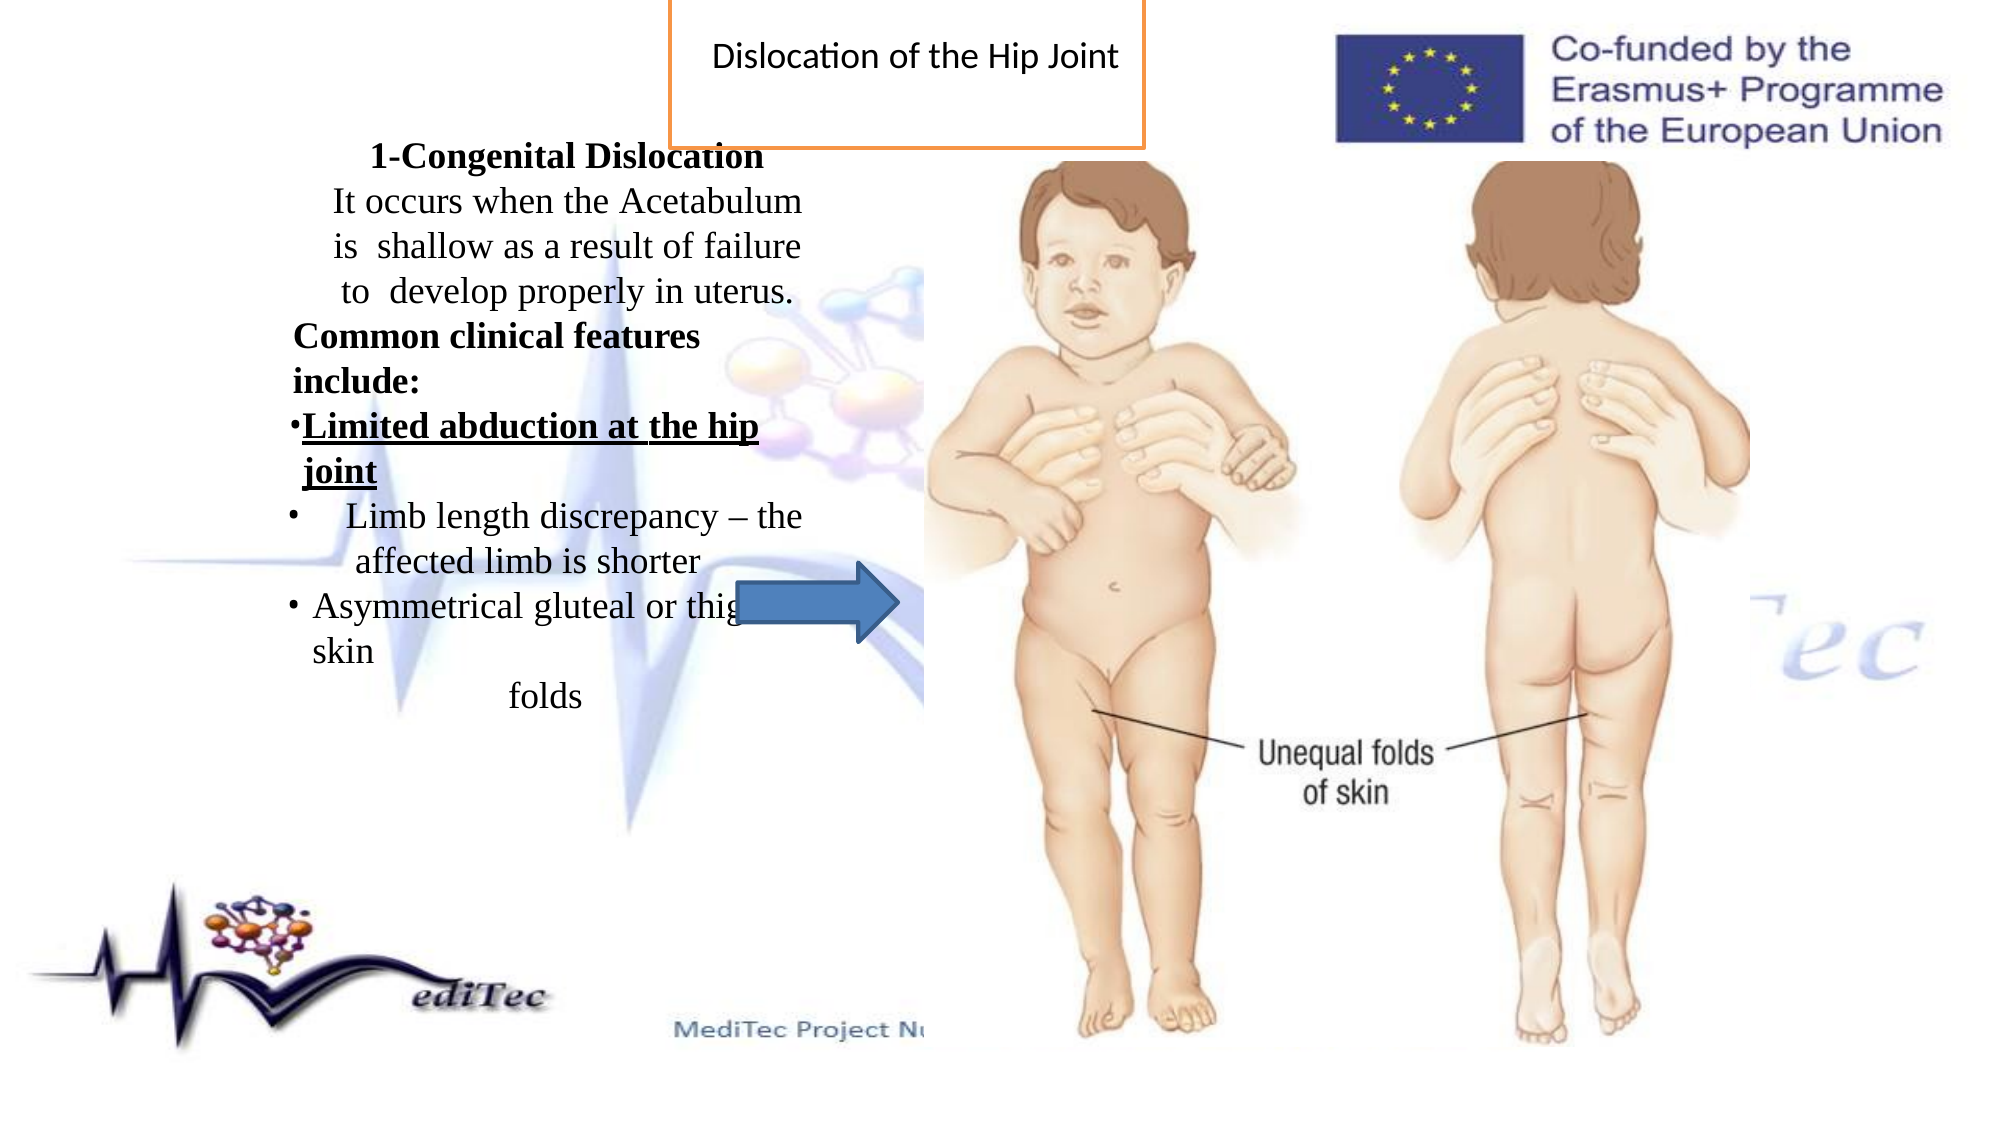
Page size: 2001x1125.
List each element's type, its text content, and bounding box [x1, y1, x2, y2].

picture [0, 0, 2001, 1125]
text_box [735, 560, 901, 645]
title Dislocation of the Hip Joint [670, 0, 1145, 148]
text_box 1-Congenital Dislocation It occurs when the Acetabulum is shallow as a result of failure to develop properly in uterus. Common clinical features include: Limited abduction at the hip joint Limb length discrepancy – the affected limb is shorter Asymmetrical gluteal or thigh skin folds [287, 129, 847, 717]
